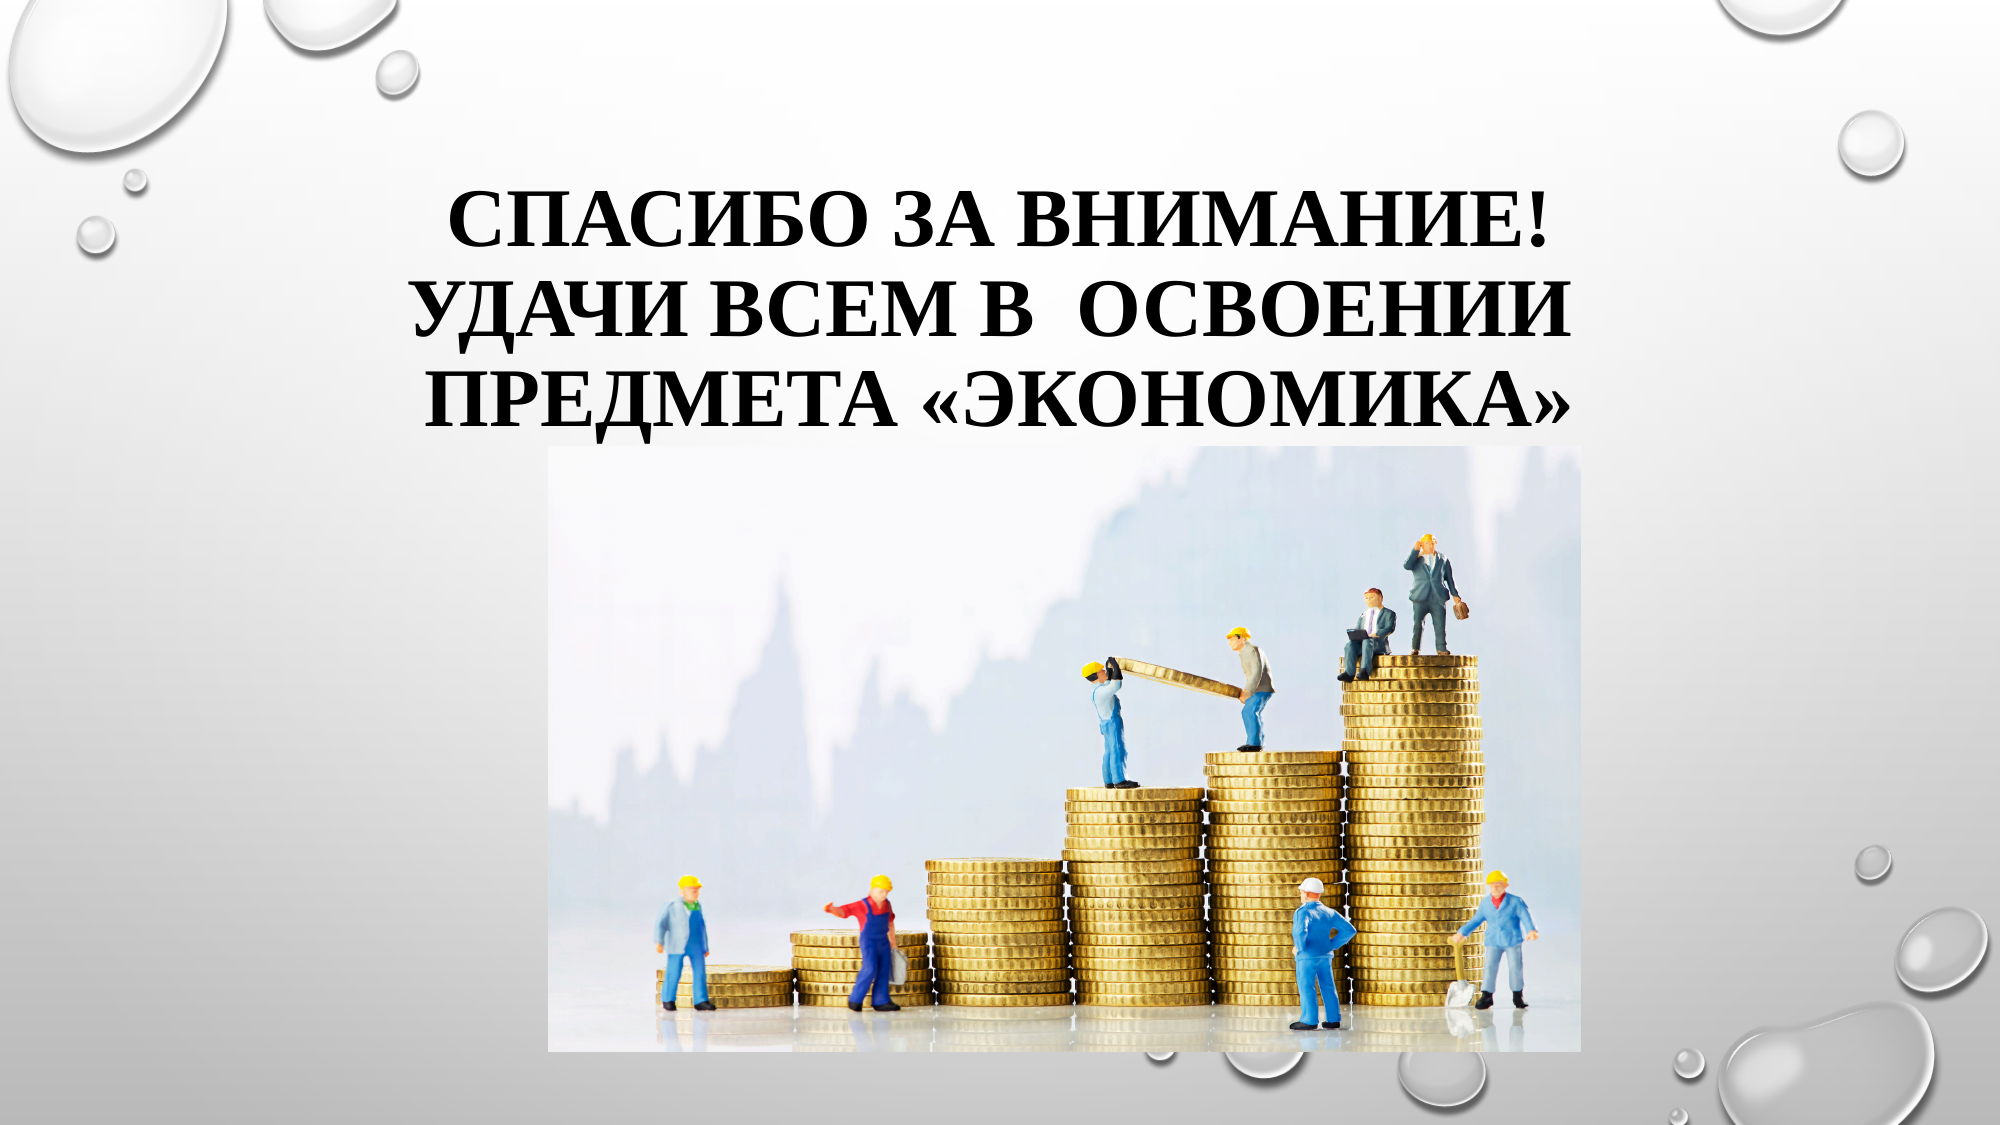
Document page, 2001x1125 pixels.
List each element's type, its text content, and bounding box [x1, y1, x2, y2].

title СПАСИБО ЗА ВНИМАНИЕ! УДАЧИ ВСЕМ В ОСВОЕНИИ ПРЕДМЕТА «ЭКОНОМИКА» [137, 59, 1863, 559]
picture [0, 0, 2000, 1125]
